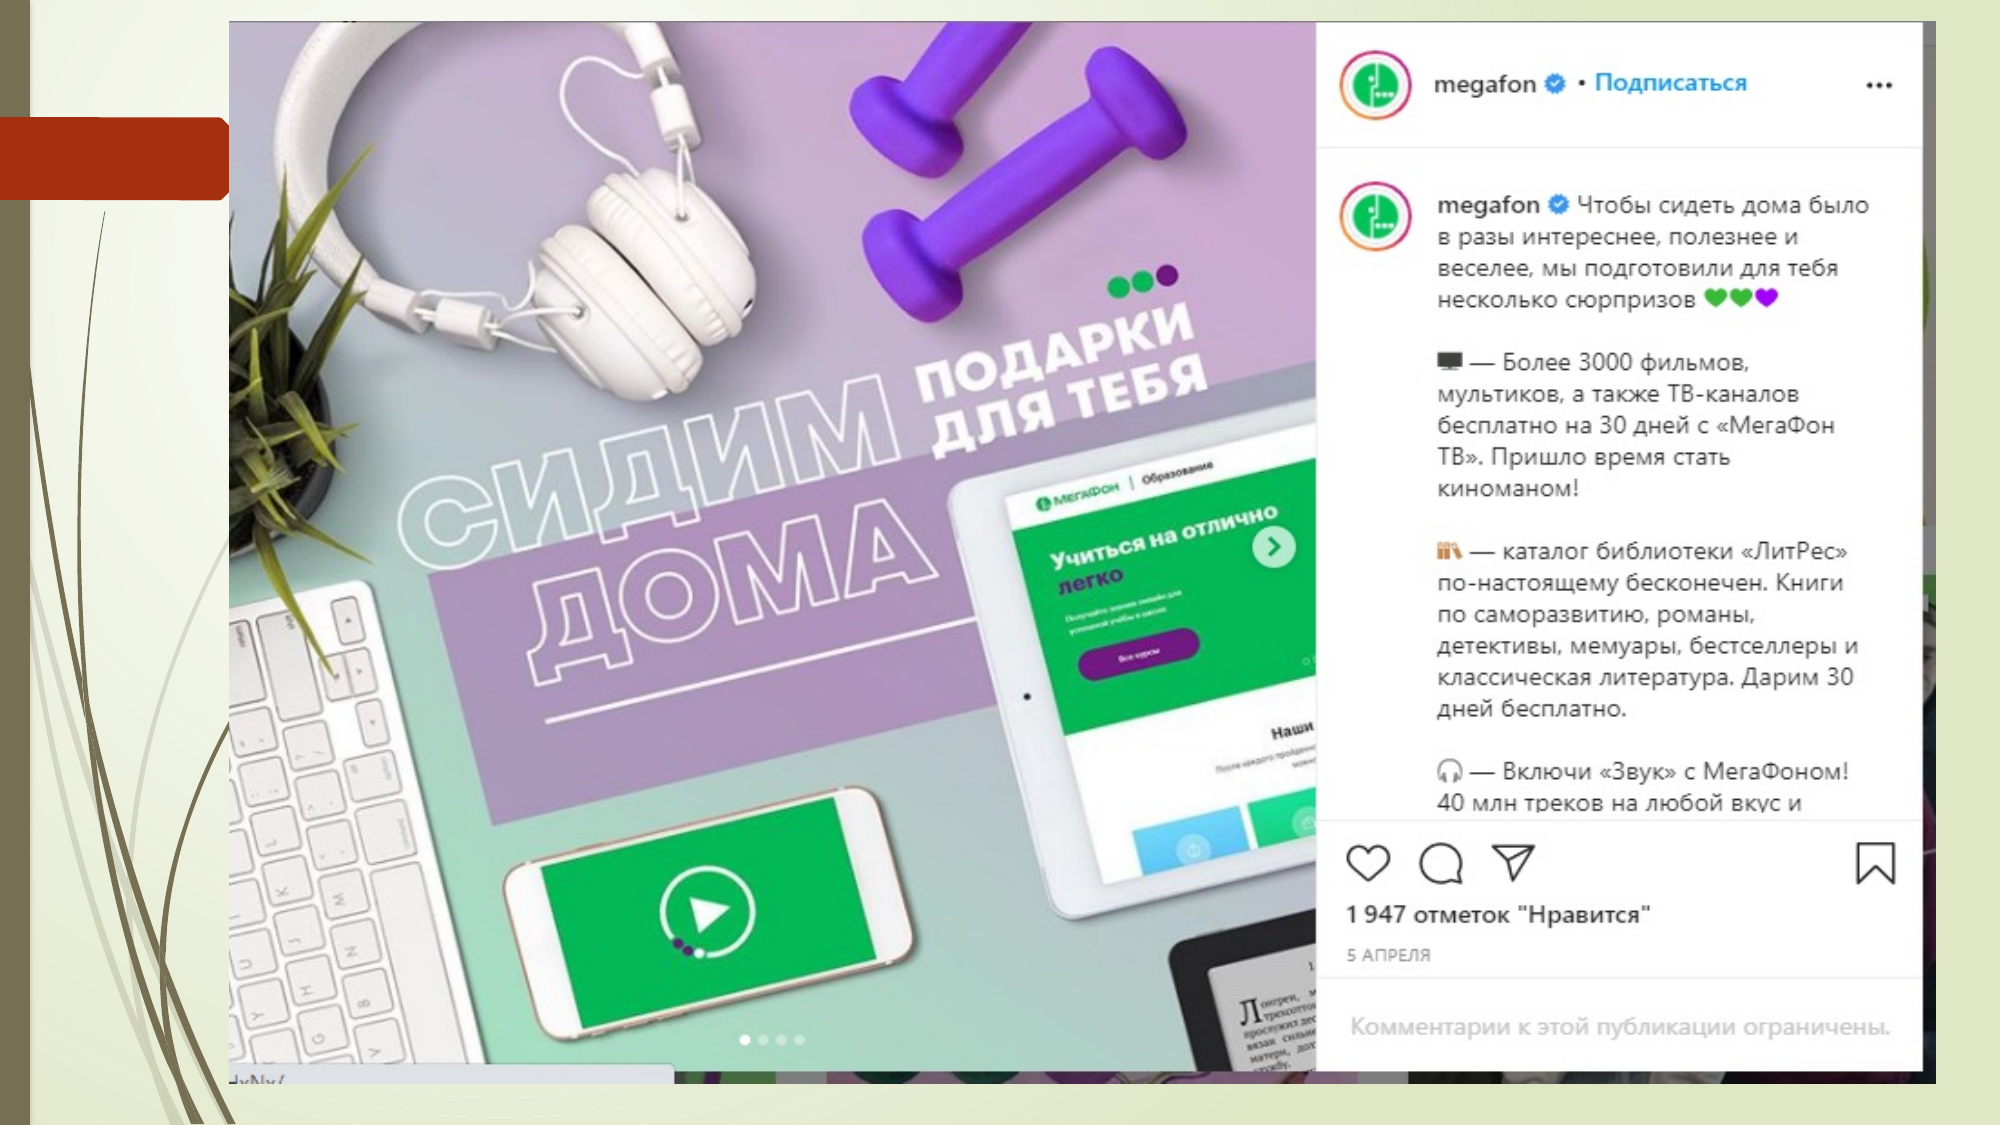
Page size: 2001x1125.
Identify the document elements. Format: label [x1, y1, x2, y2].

list [229, 21, 1936, 1085]
